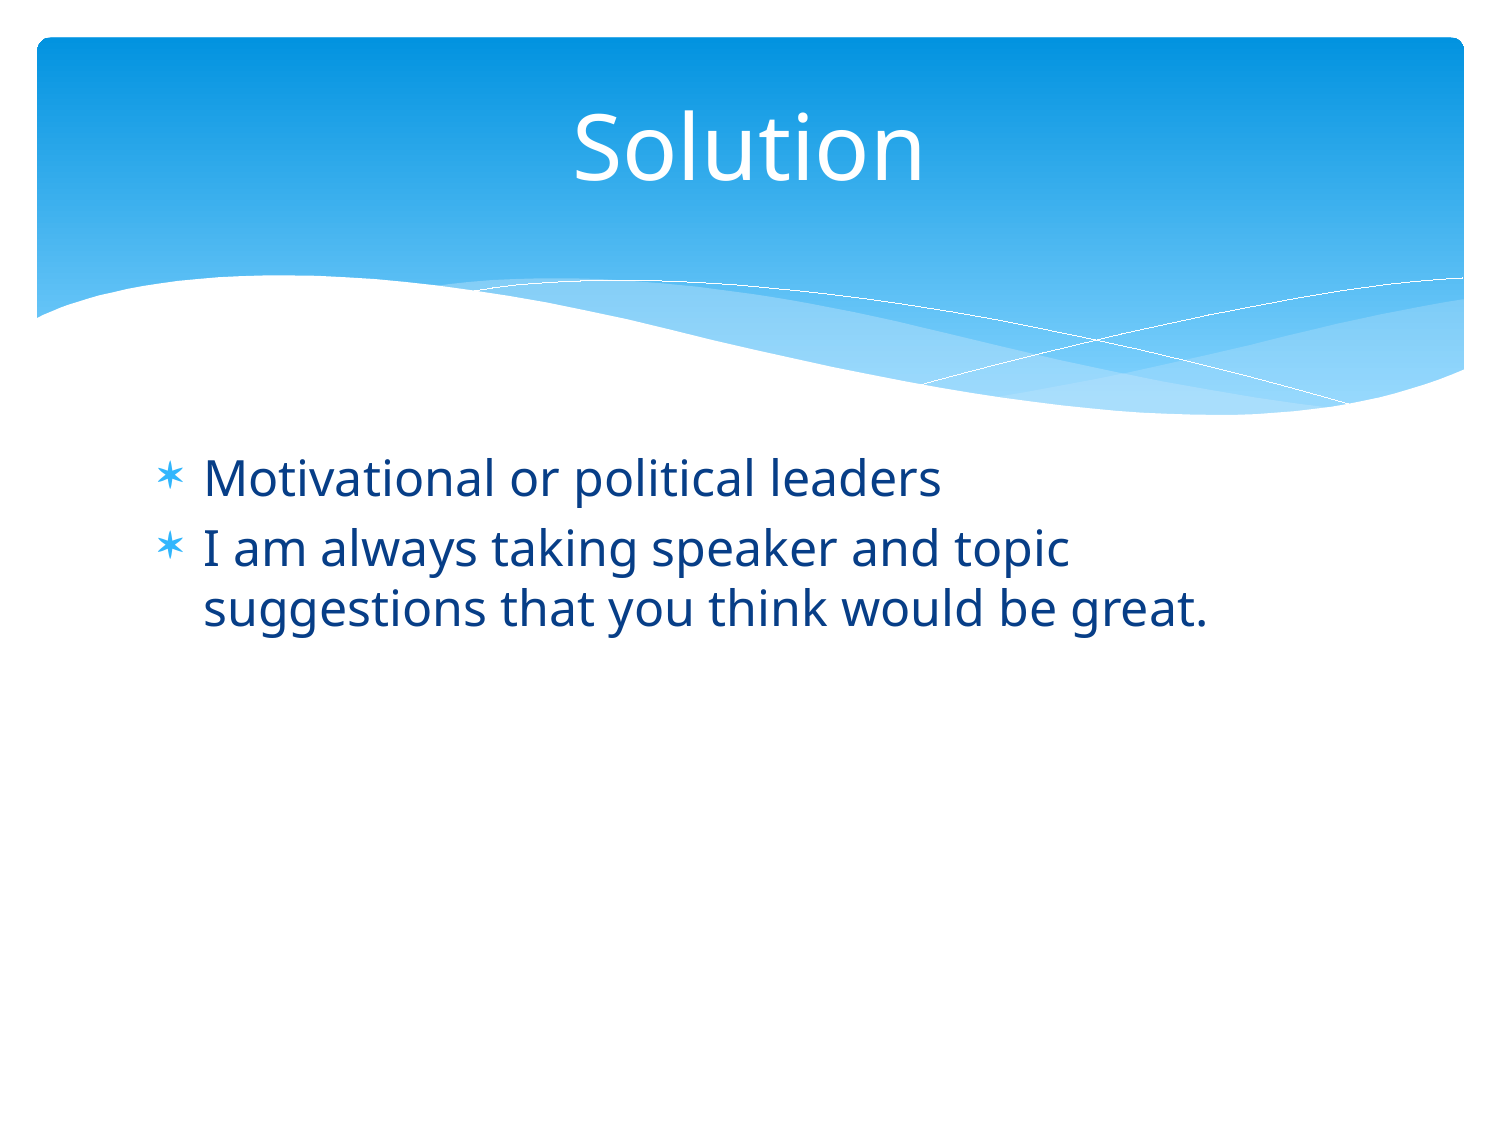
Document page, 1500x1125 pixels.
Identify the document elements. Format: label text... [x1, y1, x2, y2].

title Solution [75, 50, 1425, 238]
list Motivational or political leaders I am always taking speaker and topic suggestions that you think would be great. [143, 438, 1359, 1005]
